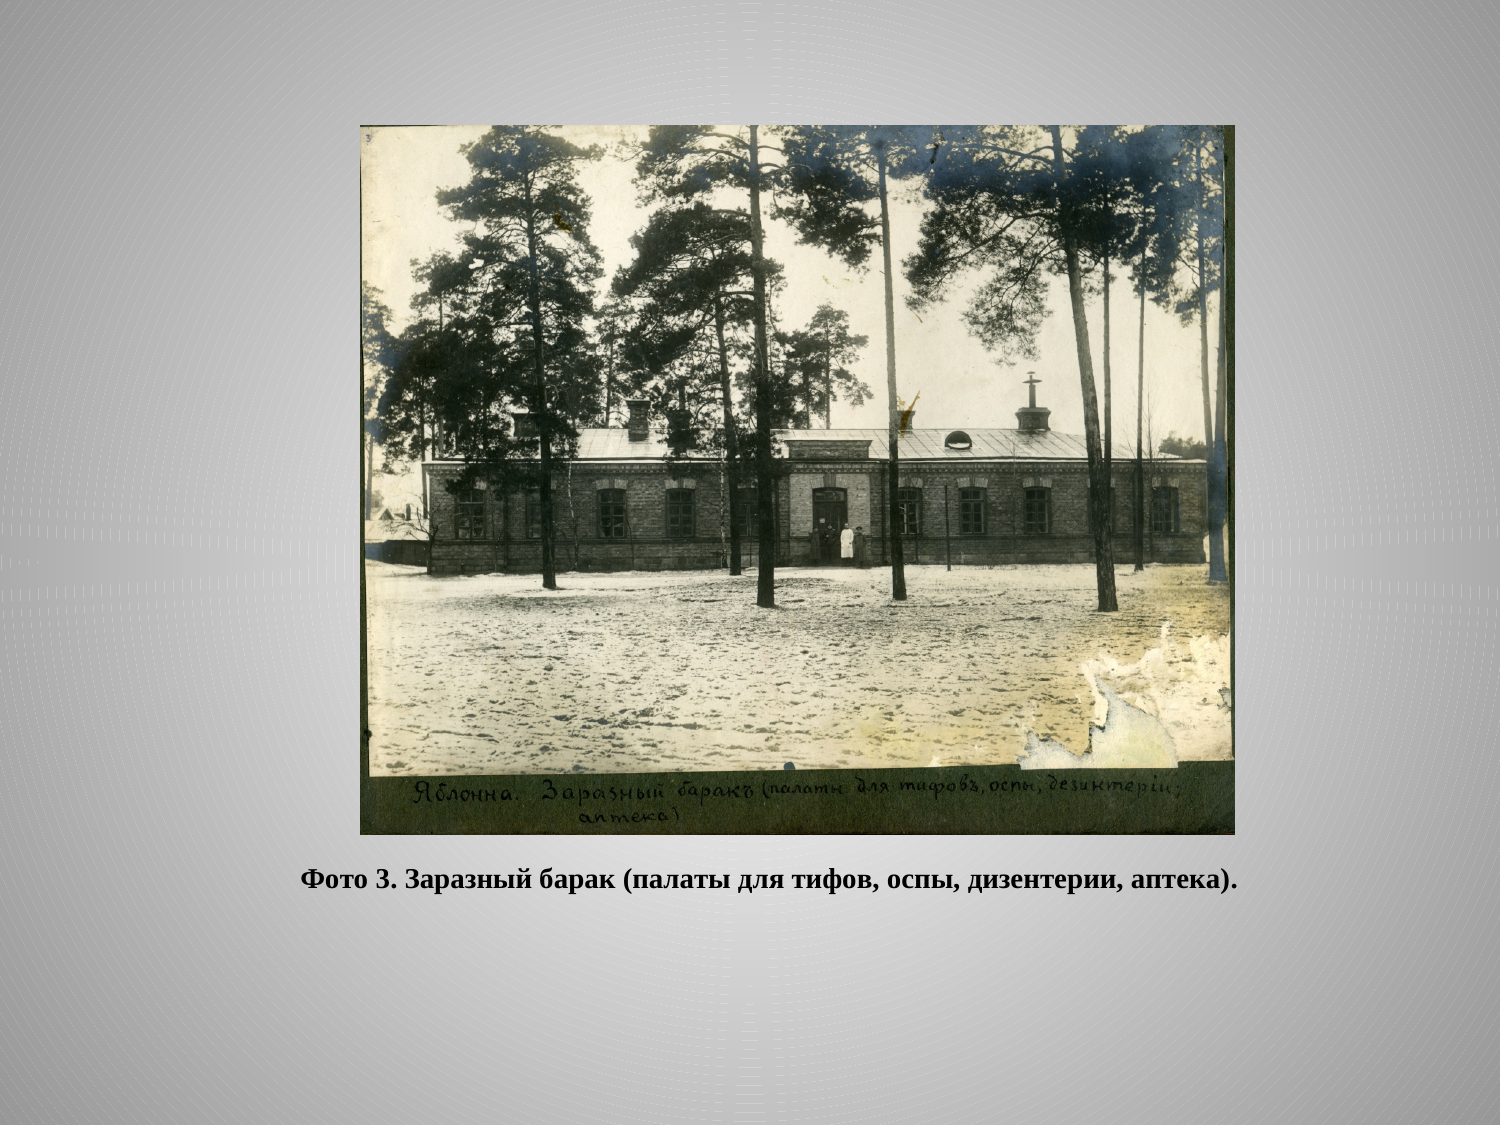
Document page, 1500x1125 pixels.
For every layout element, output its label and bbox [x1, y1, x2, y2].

picture [359, 125, 1235, 835]
text_box [284, 861, 1254, 1000]
